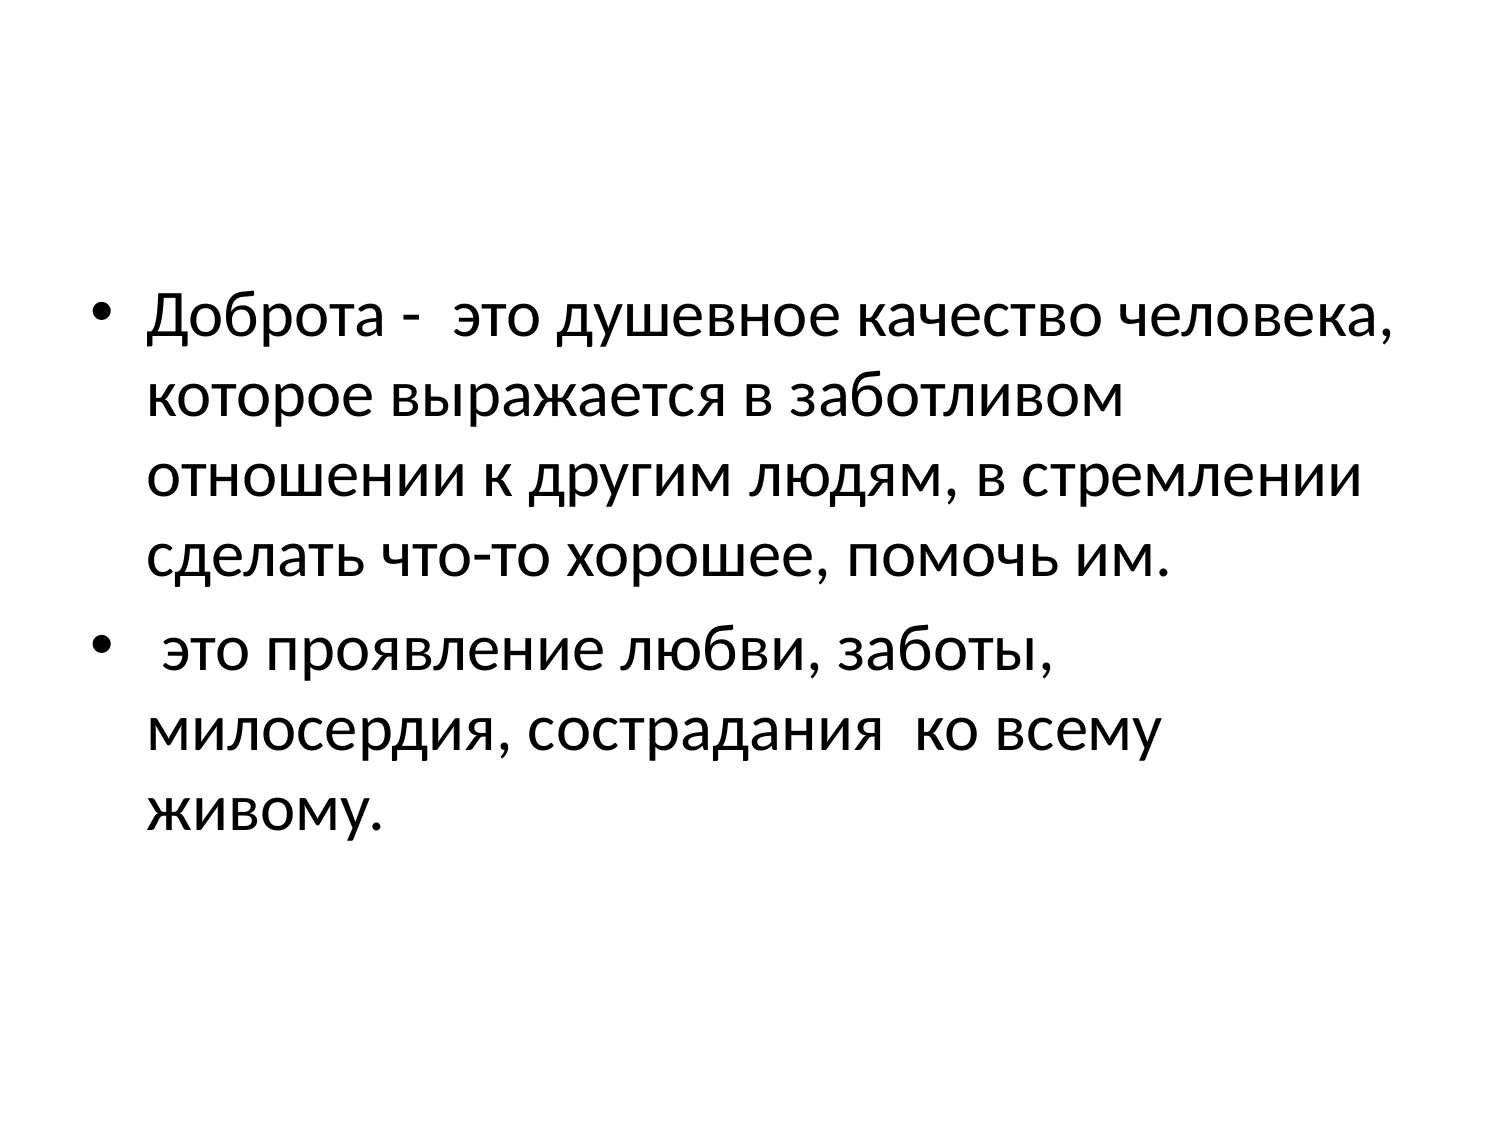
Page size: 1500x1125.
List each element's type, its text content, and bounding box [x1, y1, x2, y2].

list Доброта - это душевное качество человека, которое выражается в заботливом отношении к другим людям, в стремлении сделать что-то хорошее, помочь им. это проявление любви, заботы, милосердия, сострадания ко всему живому. [75, 262, 1425, 1005]
